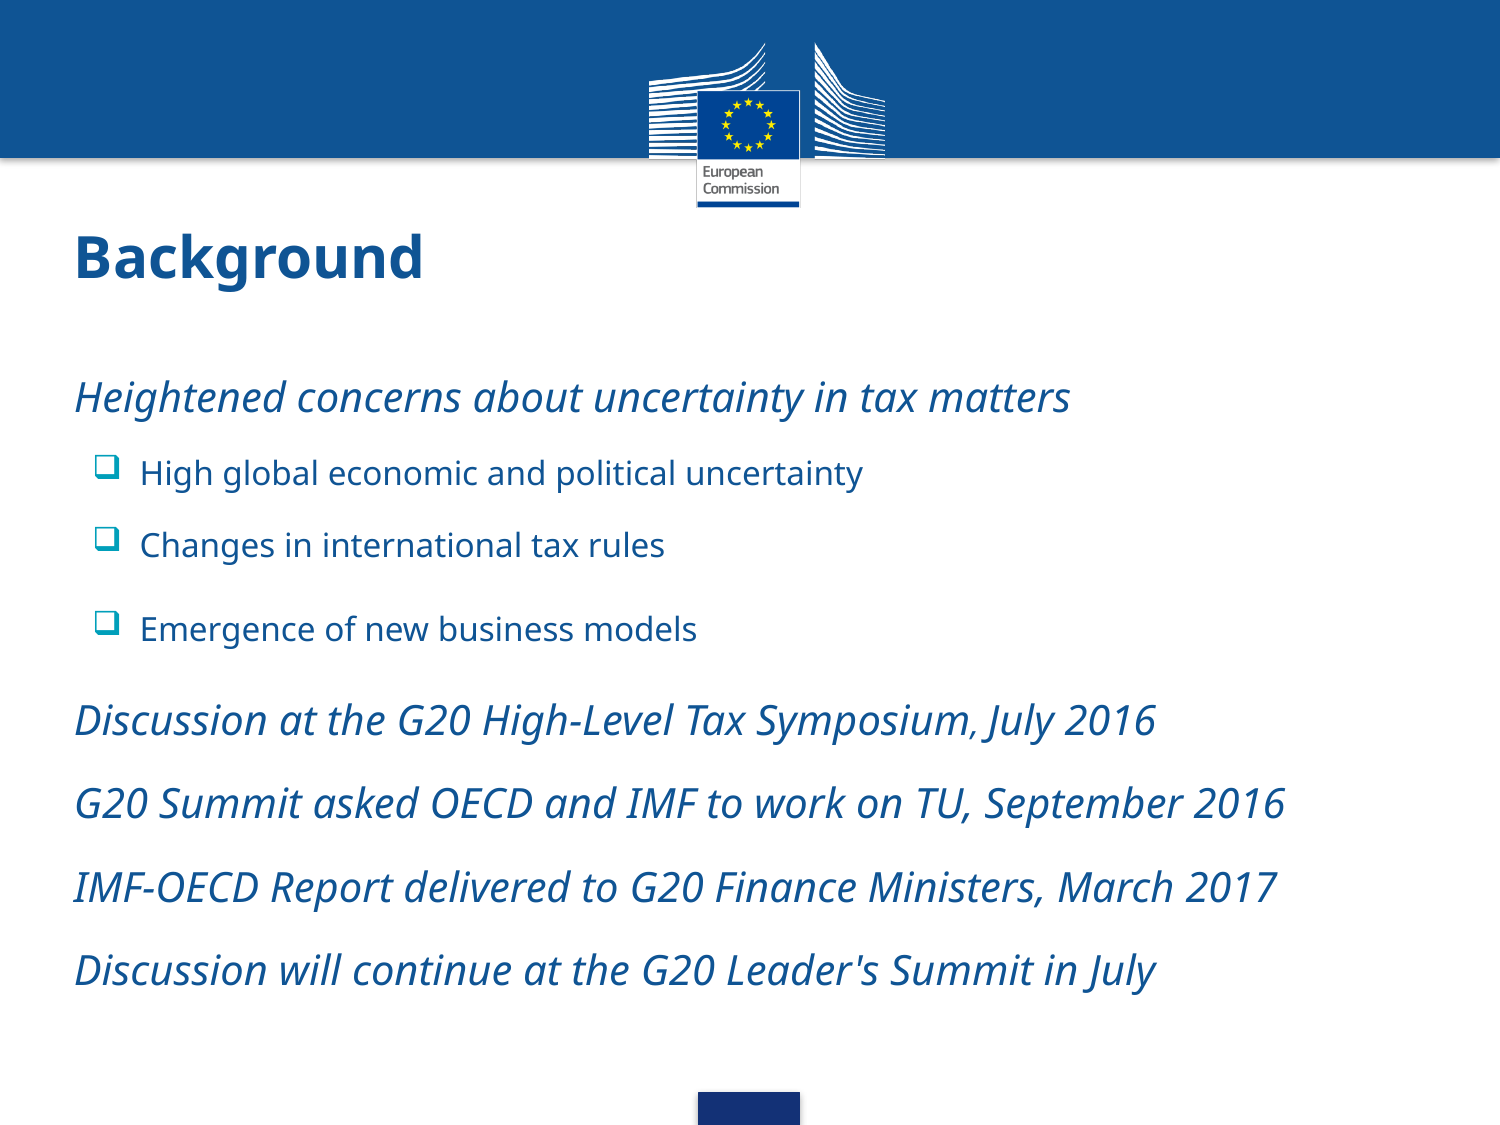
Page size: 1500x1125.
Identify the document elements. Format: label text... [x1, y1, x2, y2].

title Background [0, 184, 1415, 327]
picture [649, 42, 885, 184]
list Heightened concerns about uncertainty in tax matters High global economic and political uncertainty Changes in international tax rules Emergence of new business models Discussion at the G20 High-Level Tax Symposium, July 2016 G20 Summit asked OECD and IMF to work on TU, September 2016 IMF-OECD Report delivered to G20 Finance Ministers, March 2017 Discussion will continue at the G20 Leader's Summit in July [2, 338, 1500, 1024]
